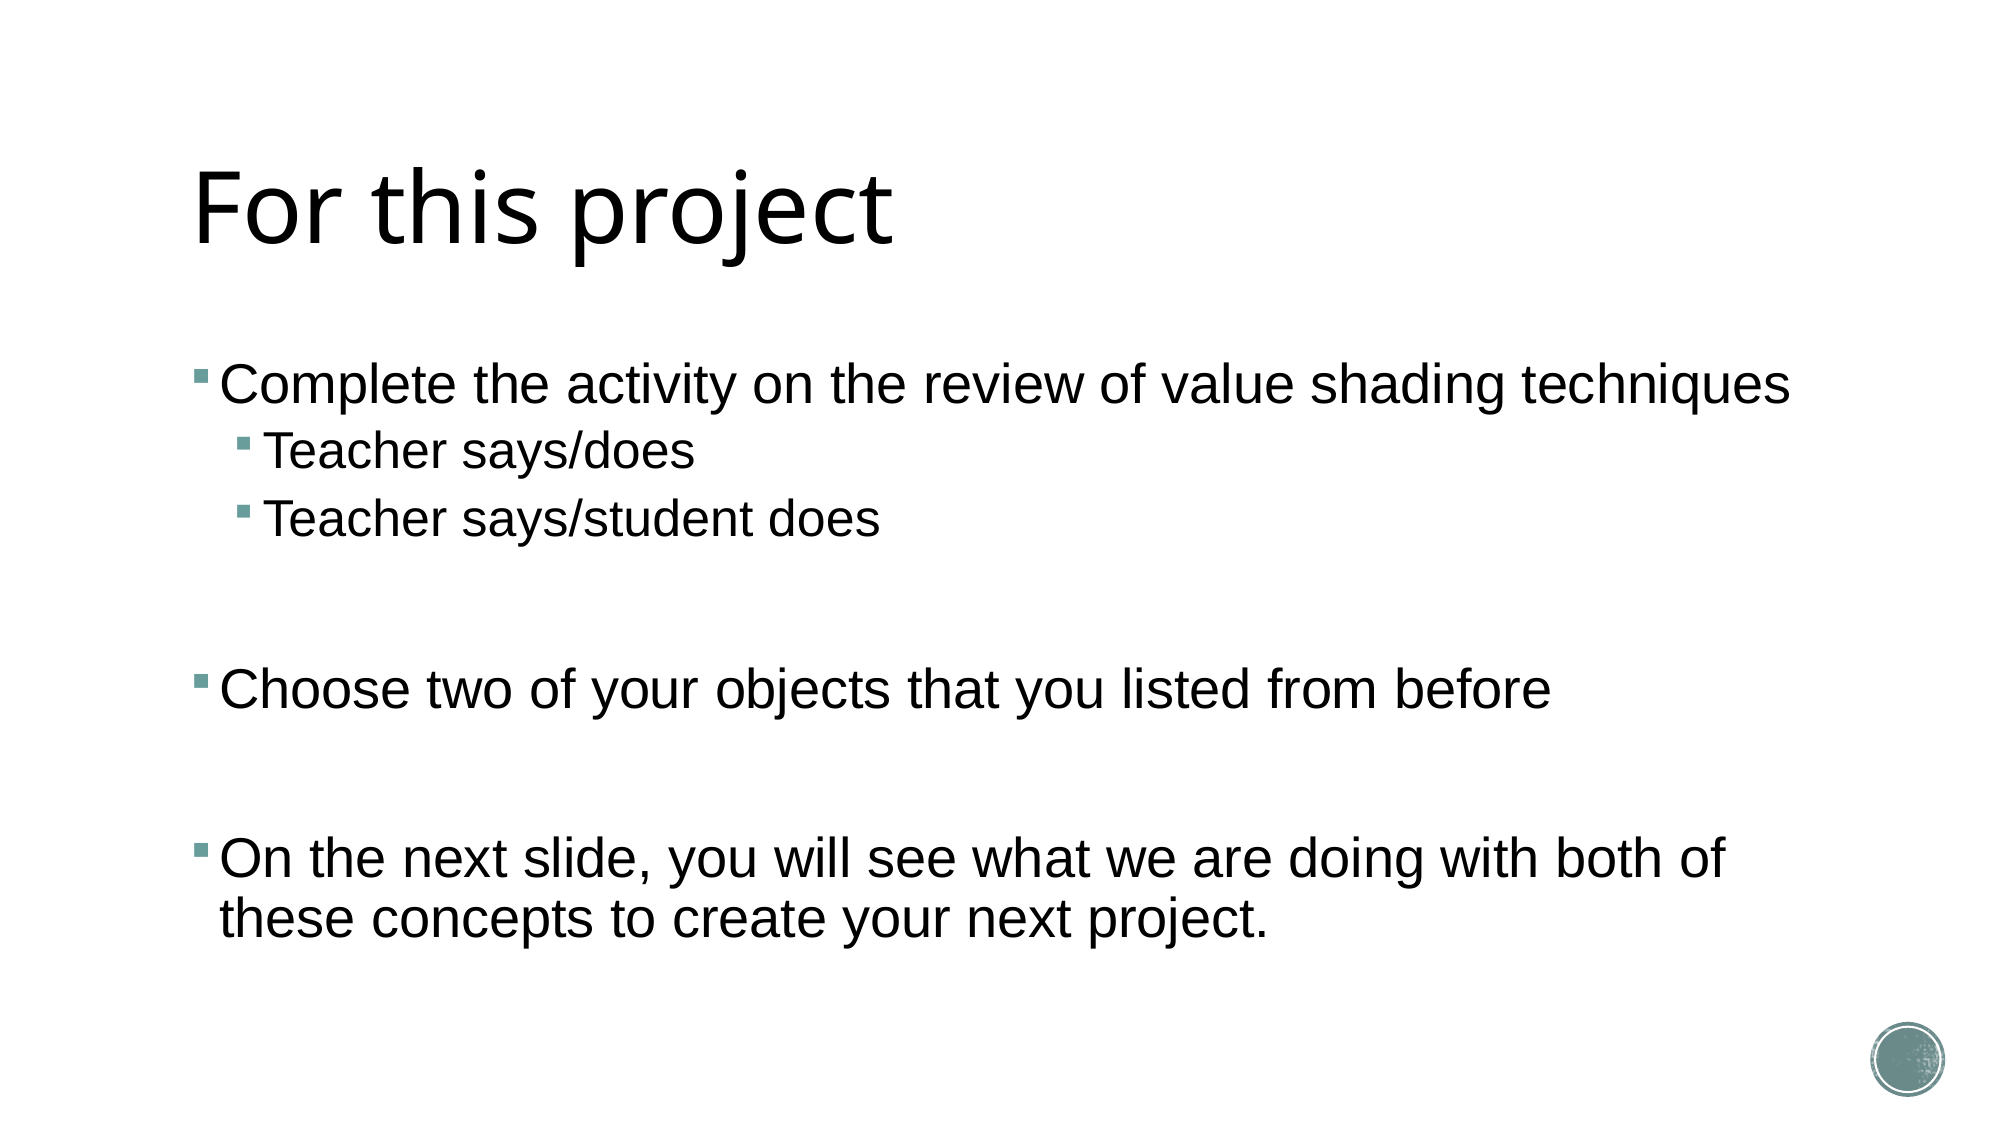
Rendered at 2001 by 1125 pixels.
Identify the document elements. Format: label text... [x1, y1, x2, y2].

list Complete the activity on the review of value shading techniques Teacher says/does Teacher says/student does Choose two of your objects that you listed from before On the next slide, you will see what we are doing with both of these concepts to create your next project. [175, 348, 1826, 1013]
title For this project [175, 79, 1826, 344]
